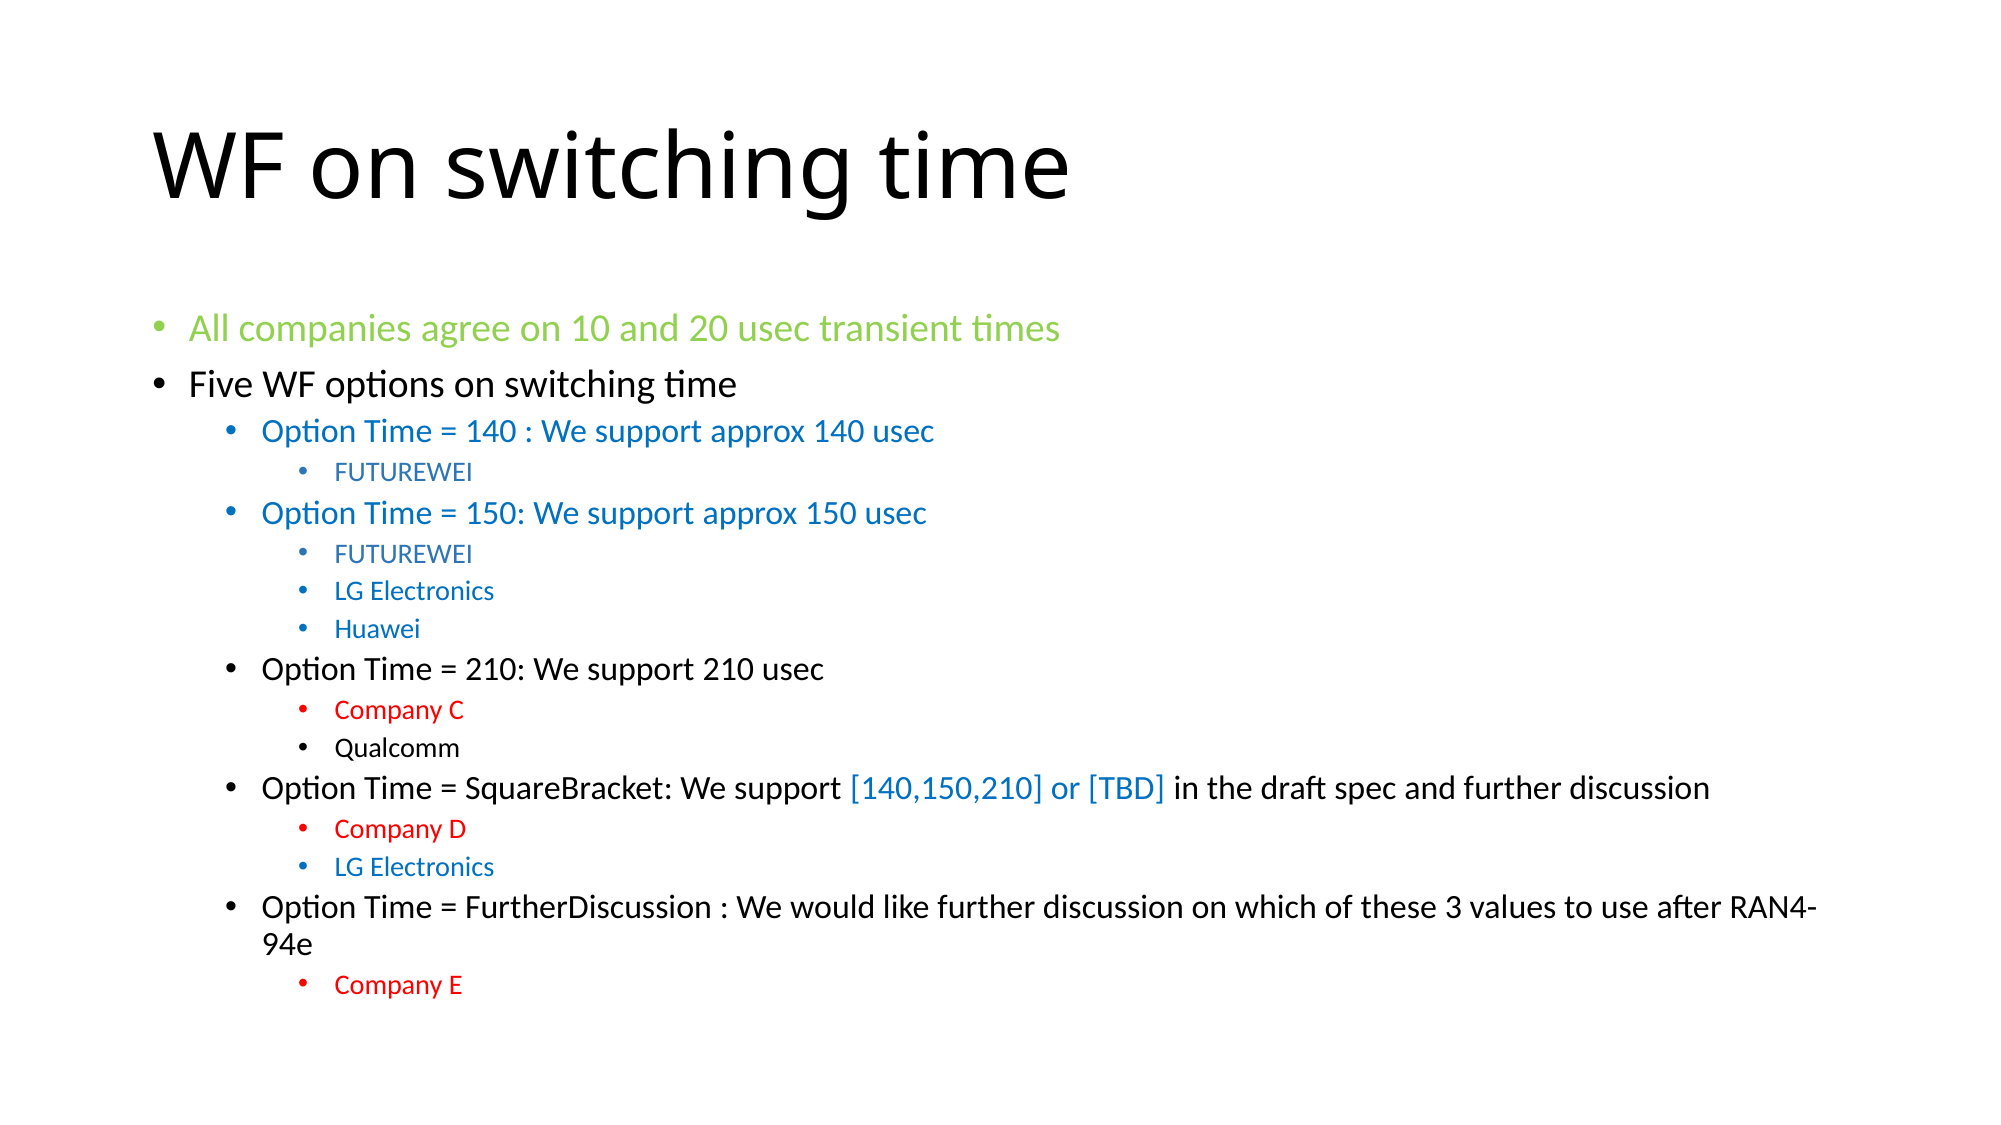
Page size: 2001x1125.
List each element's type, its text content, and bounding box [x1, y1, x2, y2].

title WF on switching time [137, 59, 1863, 278]
list All companies agree on 10 and 20 usec transient times Five WF options on switching time Option Time = 140 : We support approx 140 usec FUTUREWEI Option Time = 150: We support approx 150 usec FUTUREWEI LG Electronics Huawei Option Time = 210: We support 210 usec Company C Qualcomm Option Time = SquareBracket: We support [140,150,210] or [TBD] in the draft spec and further discussion Company D LG Electronics Option Time = FurtherDiscussion : We would like further discussion on which of these 3 values to use after RAN4-94e Company E [137, 299, 1863, 1014]
